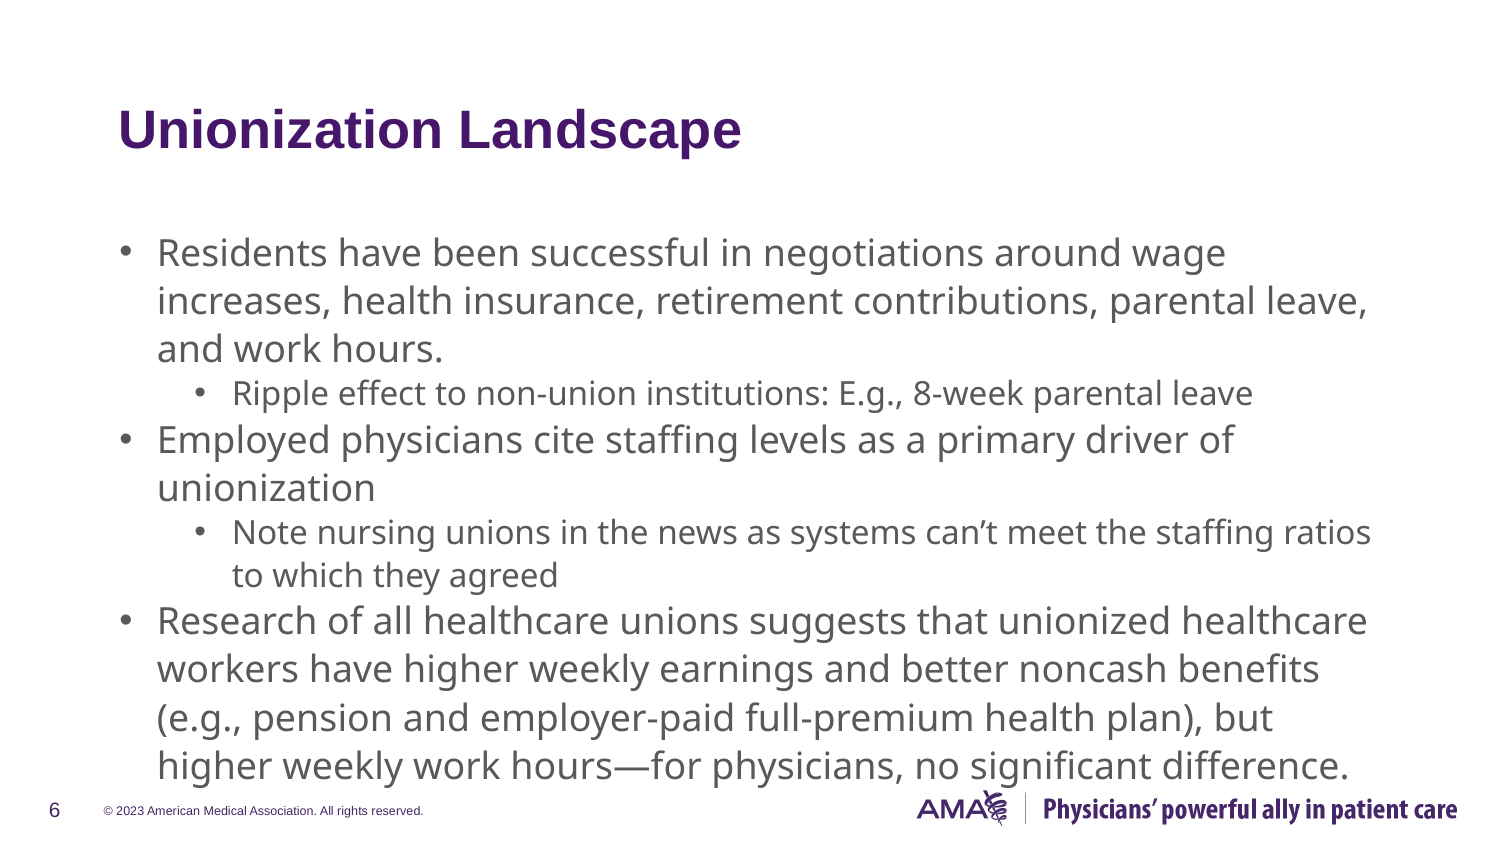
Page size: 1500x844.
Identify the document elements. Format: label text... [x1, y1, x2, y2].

picture [910, 785, 1465, 831]
title Unionization Landscape [103, 45, 1397, 208]
list Residents have been successful in negotiations around wage increases, health insurance, retirement contributions, parental leave, and work hours. Ripple effect to non-union institutions: E.g., 8-week parental leave Employed physicians cite staffing levels as a primary driver of unionization Note nursing unions in the news as systems can’t meet the staffing ratios to which they agreed Research of all healthcare unions suggests that unionized healthcare workers have higher weekly earnings and better noncash benefits (e.g., pension and employer-paid full-premium health plan), but higher weekly work hours—for physicians, no significant difference. [104, 217, 1399, 777]
slide_number 6 [33, 786, 186, 832]
